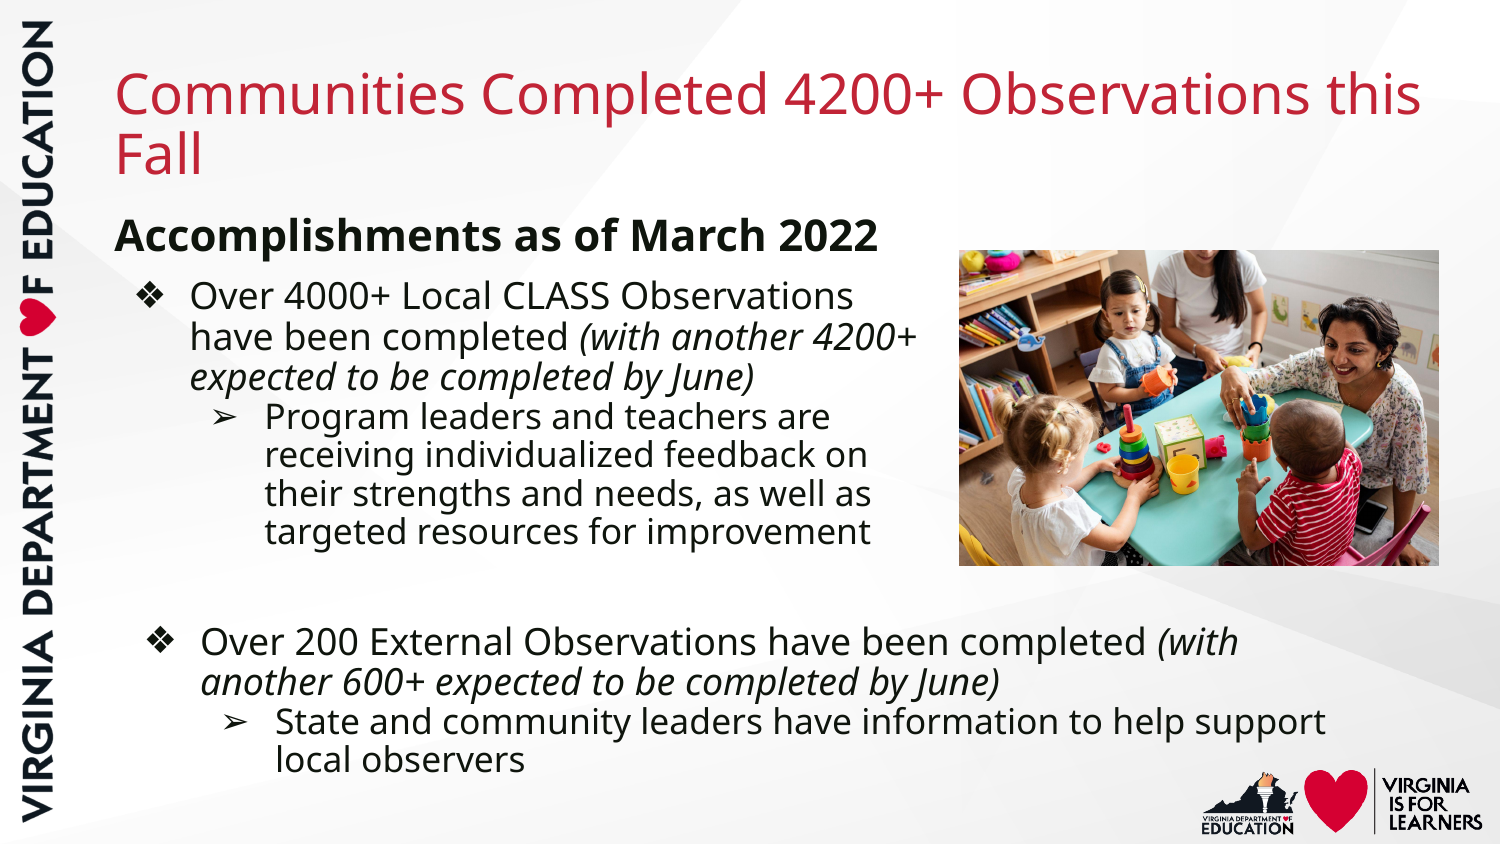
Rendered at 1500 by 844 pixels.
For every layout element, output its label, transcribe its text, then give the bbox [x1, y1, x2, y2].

title Communities Completed 4200+ Observations this Fall [103, 44, 1486, 209]
picture [0, 0, 1500, 844]
list Accomplishments as of March 2022 Over 4000+ Local CLASS Observations have been completed (with another 4200+ expected to be completed by June) Program leaders and teachers are receiving individualized feedback on their strengths and needs, as well as targeted resources for improvement [103, 208, 932, 744]
text_box Over 200 External Observations have been completed (with another 600+ expected to be completed by June) State and community leaders have information to help support local observers [110, 607, 1358, 796]
